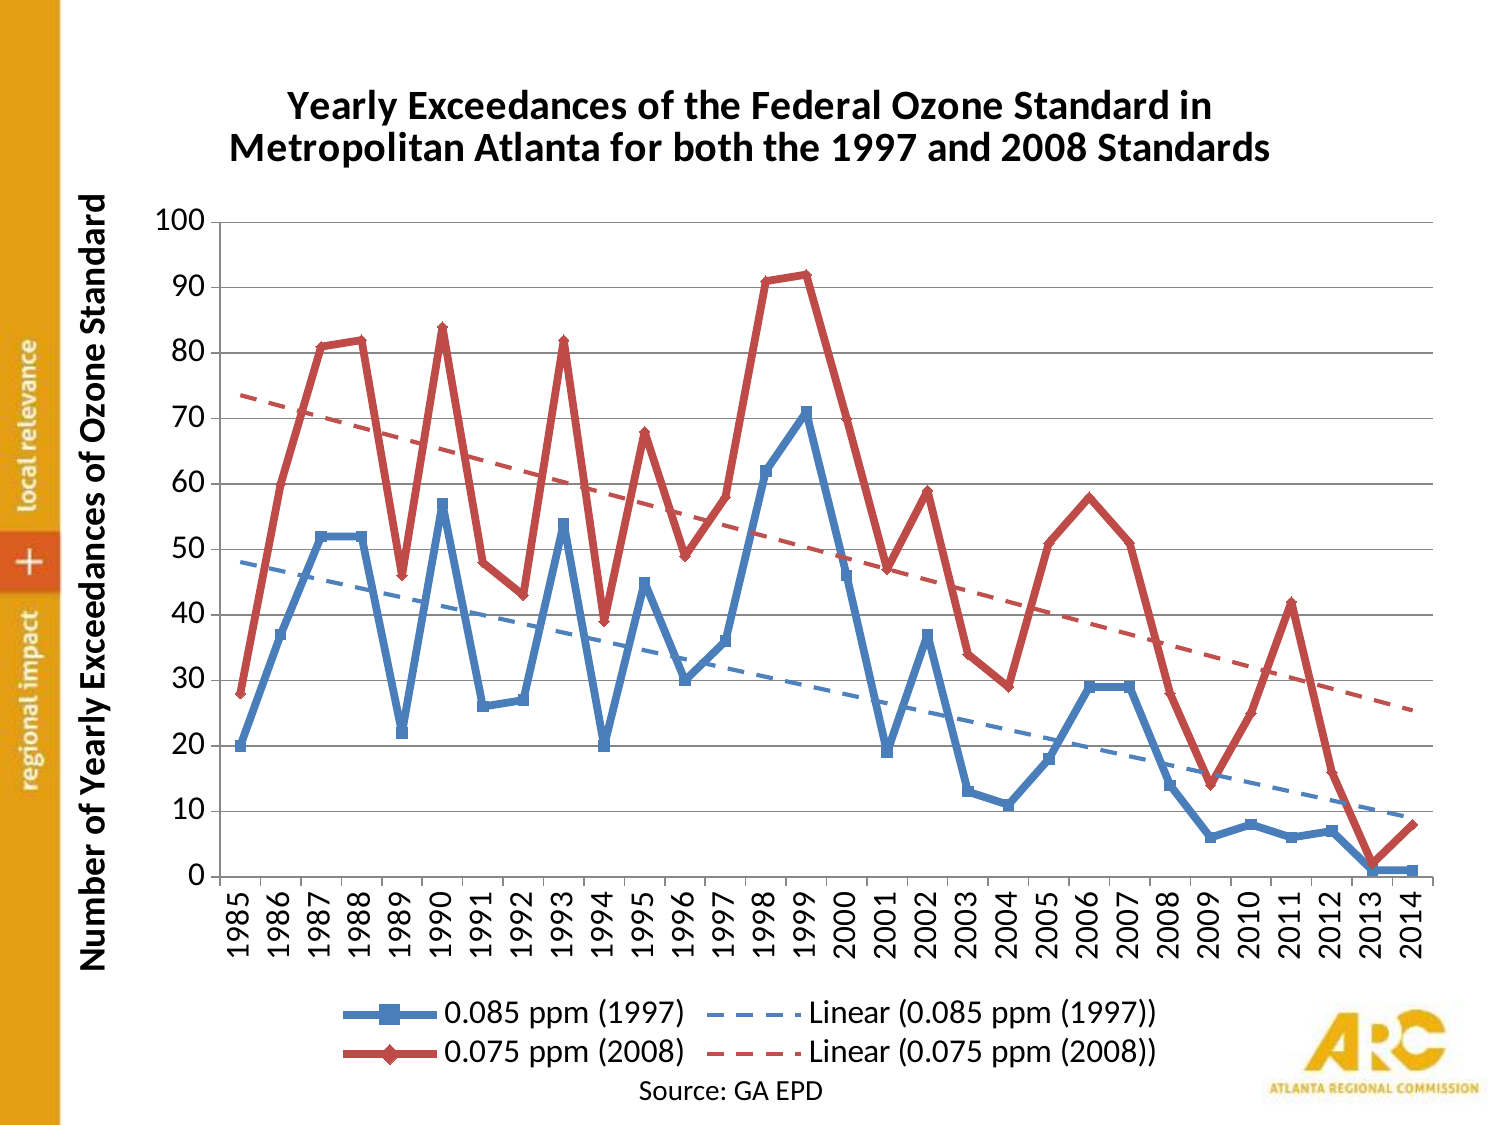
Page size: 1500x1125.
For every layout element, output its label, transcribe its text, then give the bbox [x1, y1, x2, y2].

chart [62, 47, 1462, 1078]
picture [1262, 1002, 1488, 1106]
text_box Source: GA EPD [549, 1085, 913, 1115]
picture [0, 0, 62, 1125]
